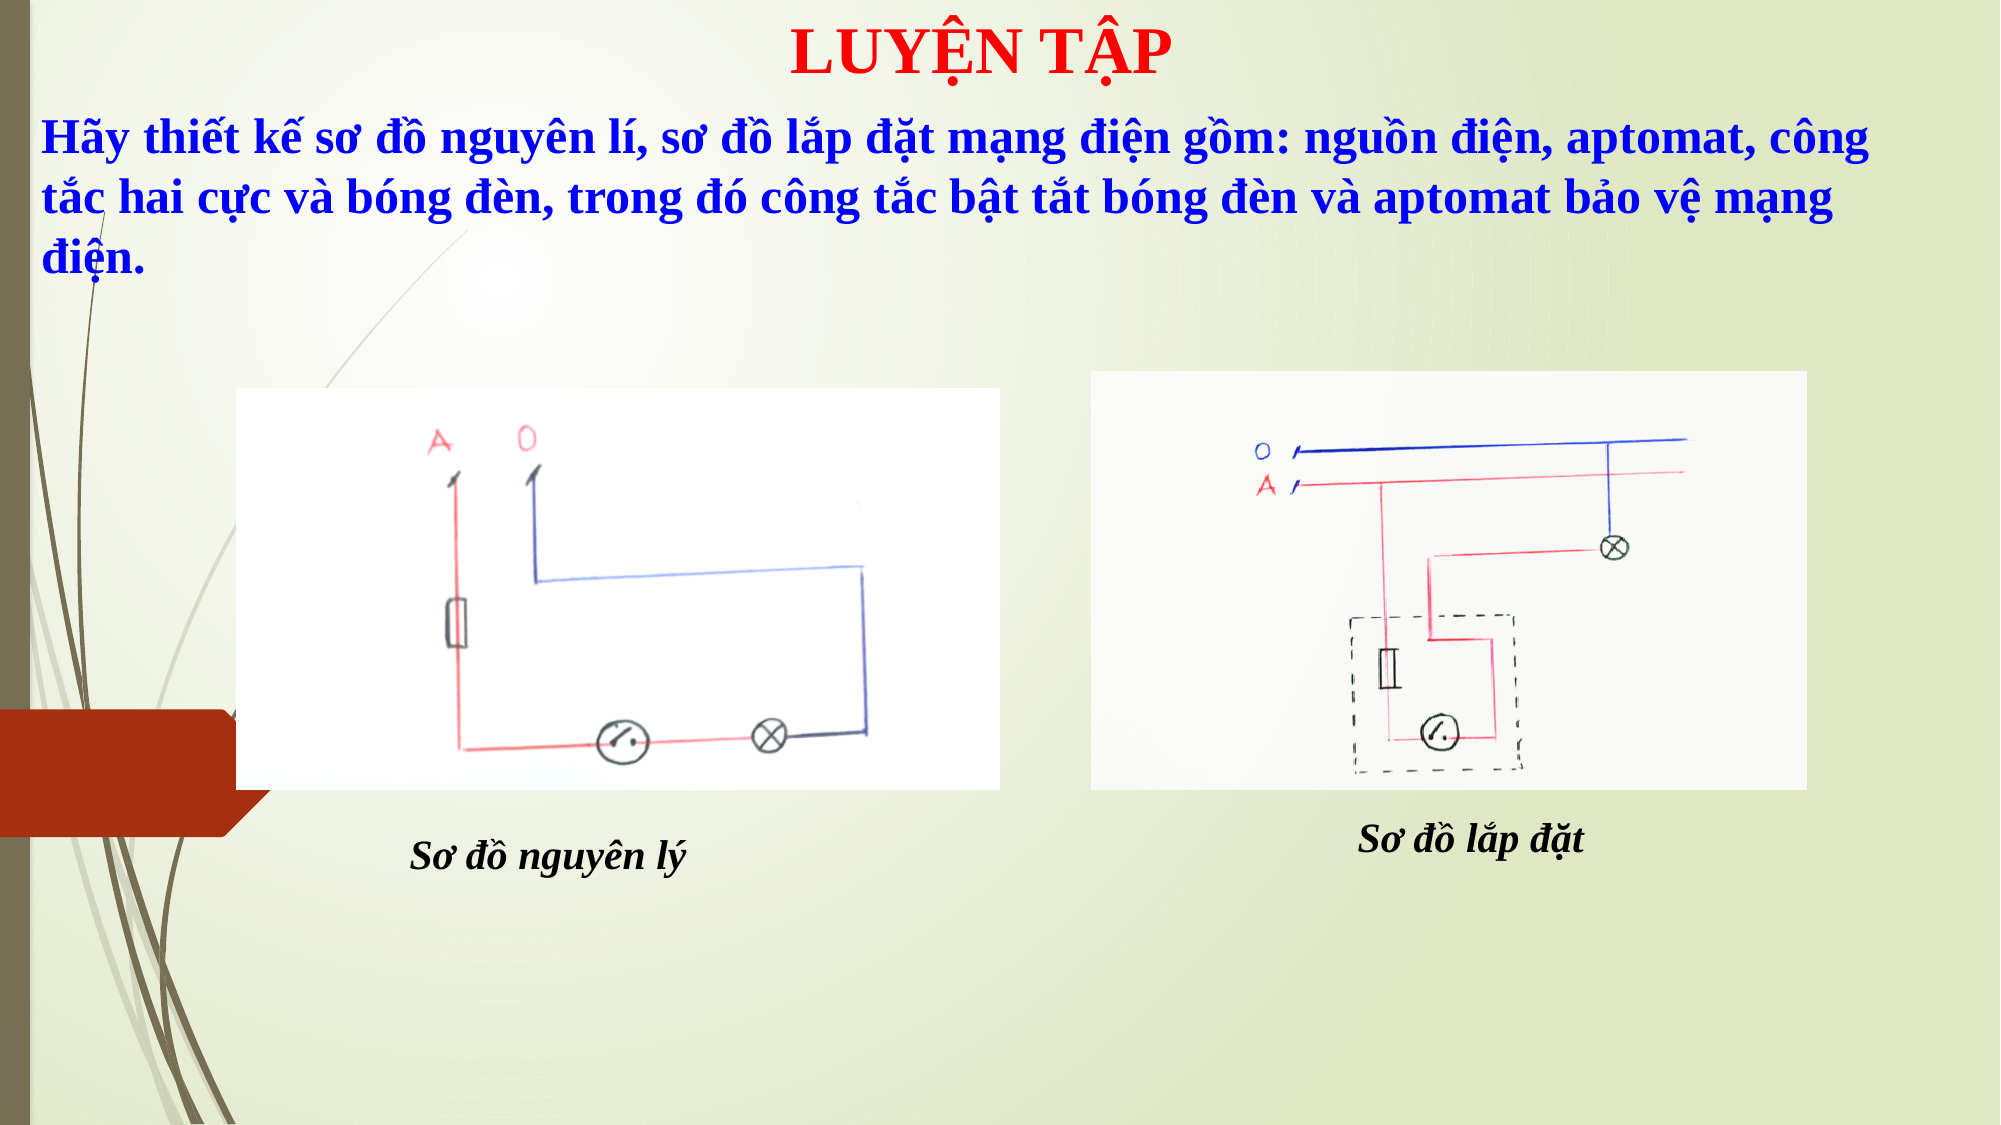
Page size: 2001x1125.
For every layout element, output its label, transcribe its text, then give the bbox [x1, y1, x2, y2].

picture [236, 388, 1001, 791]
text_box LUYỆN TẬP [775, 0, 1225, 95]
picture [1091, 371, 1807, 790]
text_box Hãy thiết kế sơ đồ nguyên lí, sơ đồ lắp đặt mạng điện gồm: nguồn điện, aptomat, công tắc hai cực và bóng đèn, trong đó công tắc bật tắt bóng đèn và aptomat bảo vệ mạng điện. [26, 95, 1929, 291]
text_box Sơ đồ nguyên lý [394, 820, 776, 885]
text_box Sơ đồ lắp đặt [1342, 803, 1724, 868]
